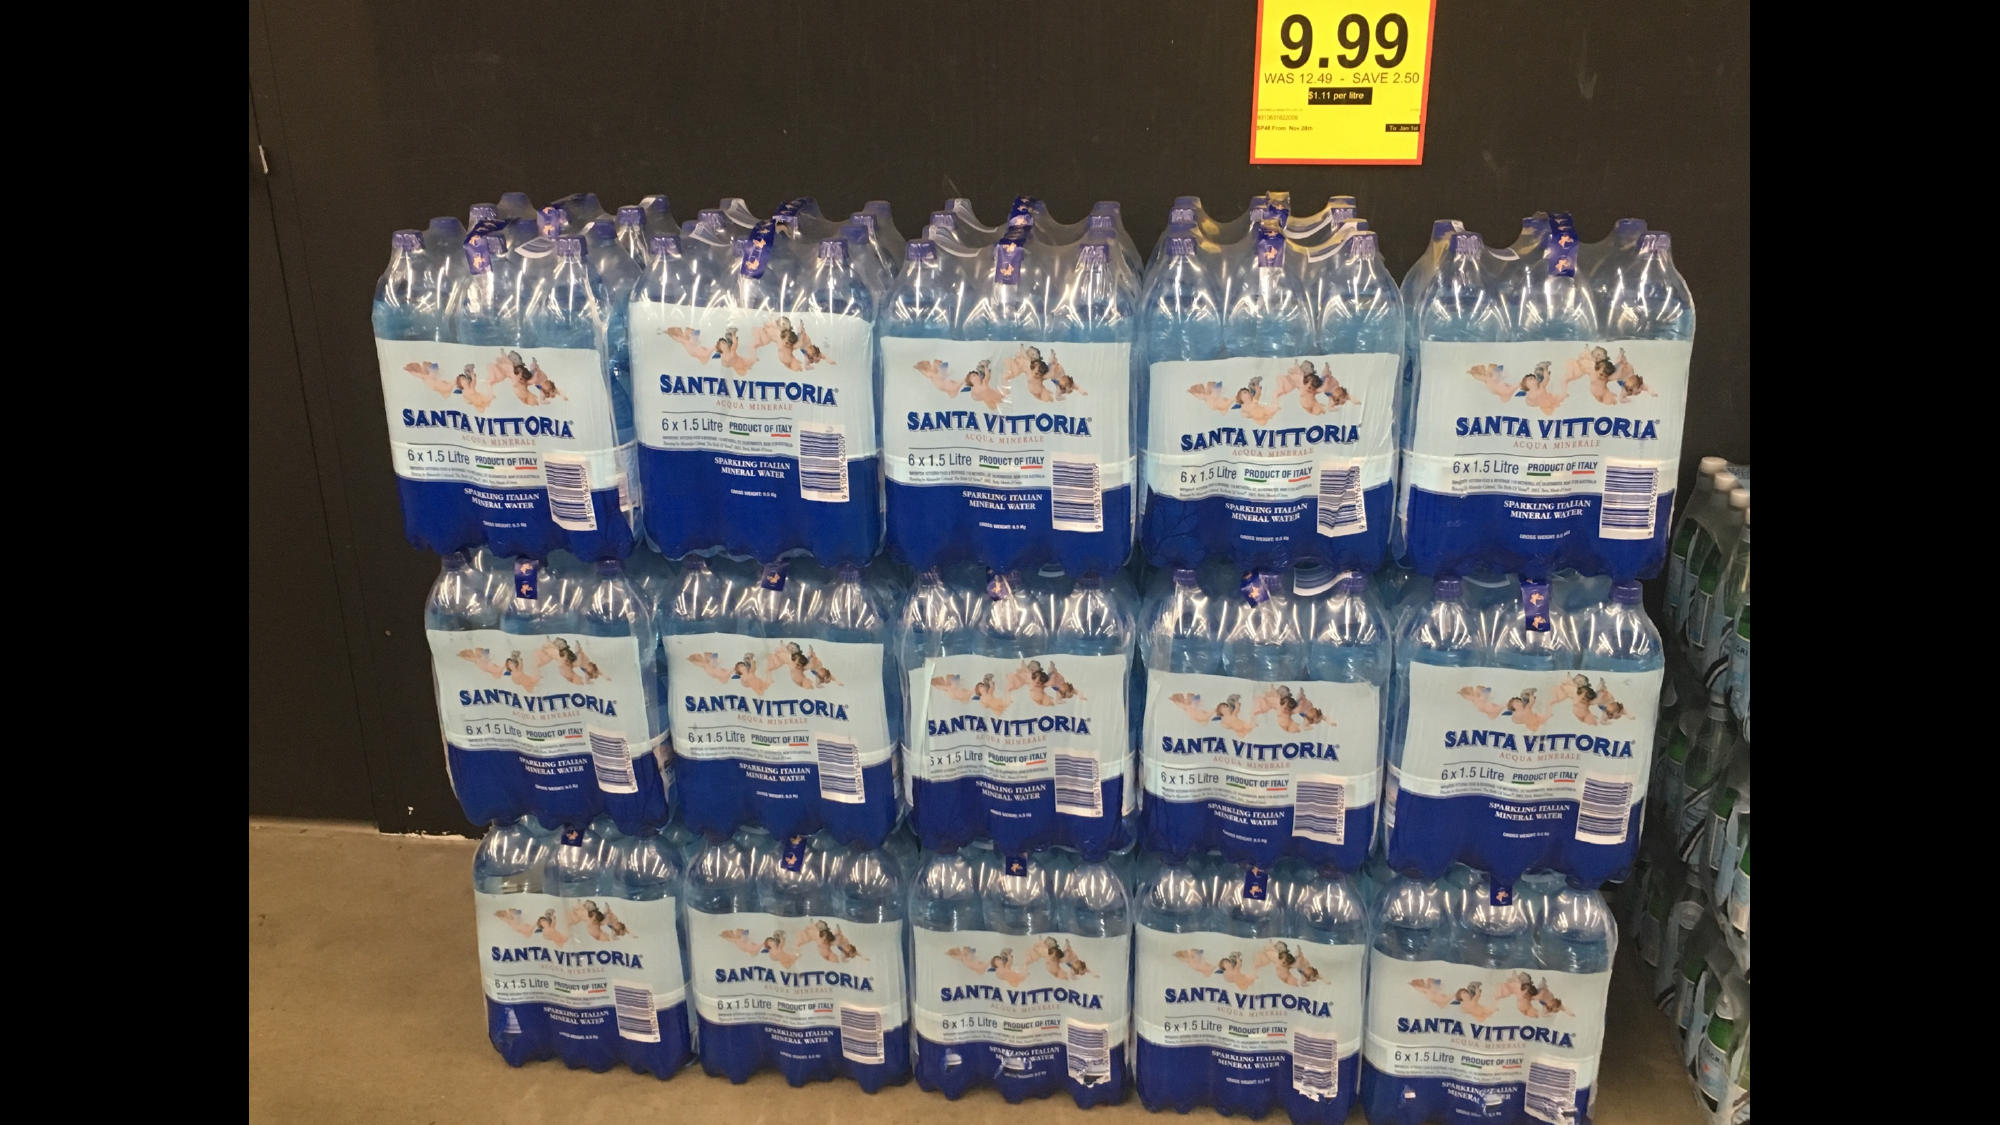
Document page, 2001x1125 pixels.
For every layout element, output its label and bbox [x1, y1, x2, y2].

picture [249, 0, 1750, 1125]
